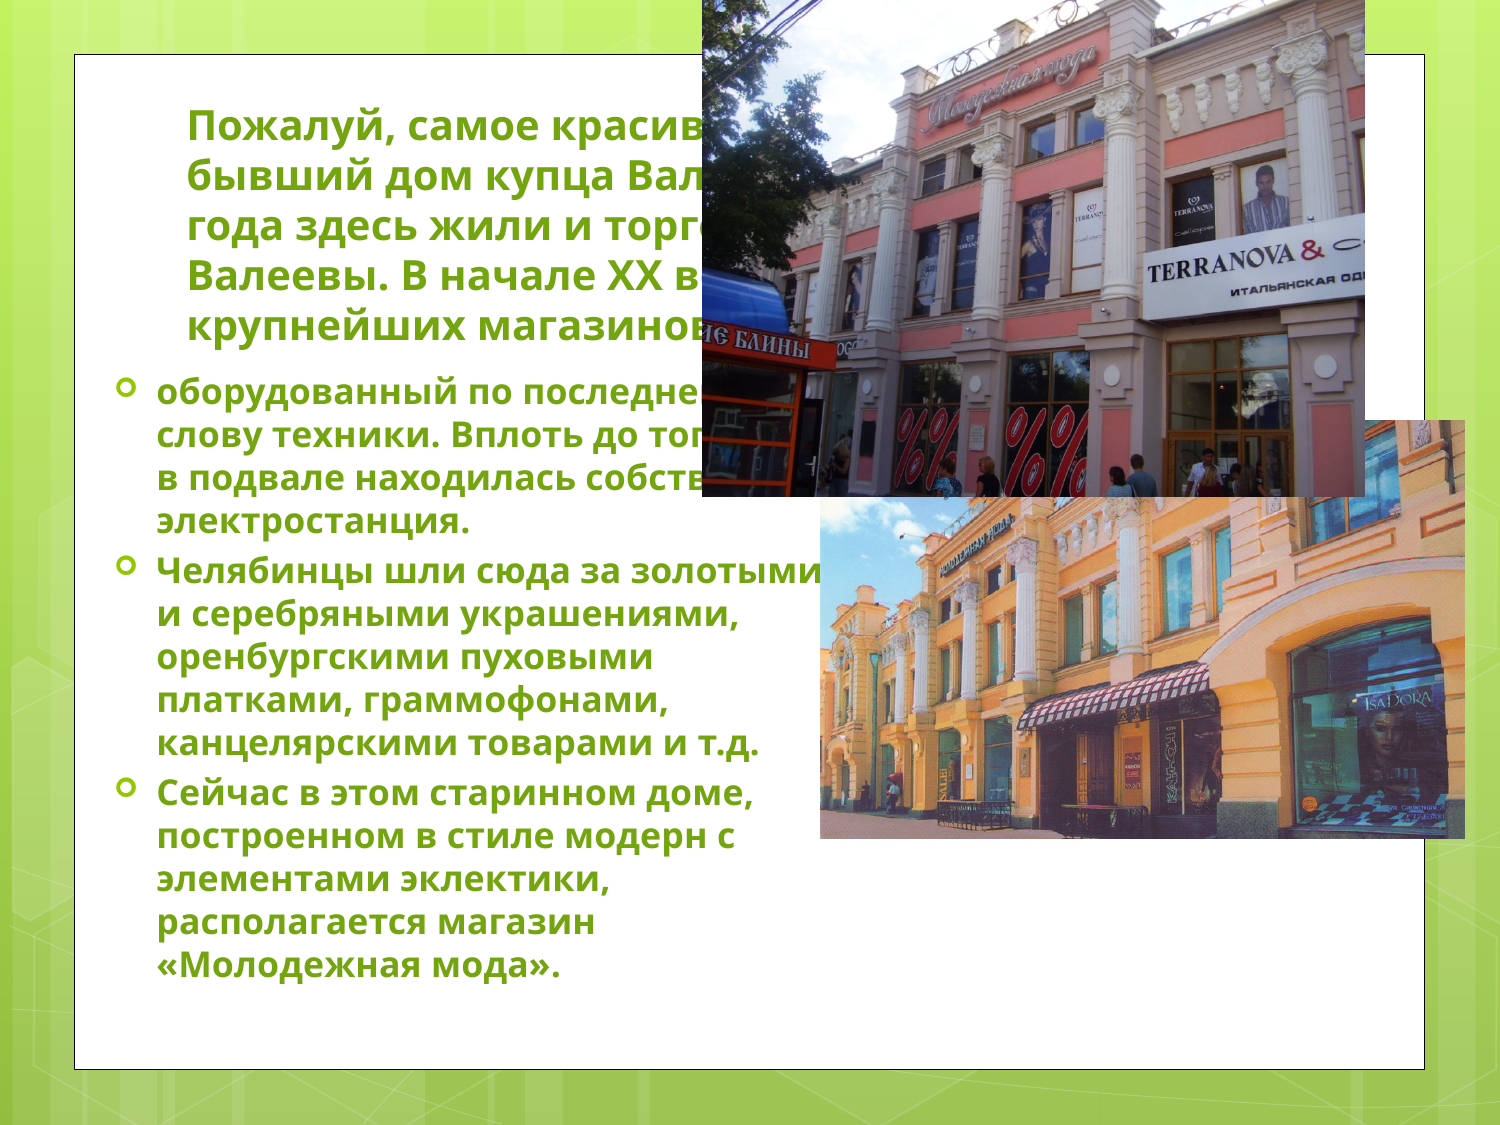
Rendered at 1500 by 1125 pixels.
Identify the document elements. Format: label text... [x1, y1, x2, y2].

picture [820, 420, 1465, 840]
list оборудованный по последнему слову техники. Вплоть до того, что в подвале находилась собственная электростанция. Челябинцы шли сюда за золотыми и серебряными украшениями, оренбургскими пуховыми платками, граммофонами, канцелярскими товарами и т.д. Сейчас в этом старинном доме, построенном в стиле модерн с элементами эклектики, располагается магазин «Молодежная мода». [88, 361, 845, 1035]
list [702, 0, 1365, 497]
title Пожалуй, самое красивое здание на Кировке – бывший дом купца Валеева. До революции 1917 года здесь жили и торговали башкирские купцы Валеевы. В начале XX века это был один из крупнейших магазинов Челябинска, [171, 168, 696, 357]
